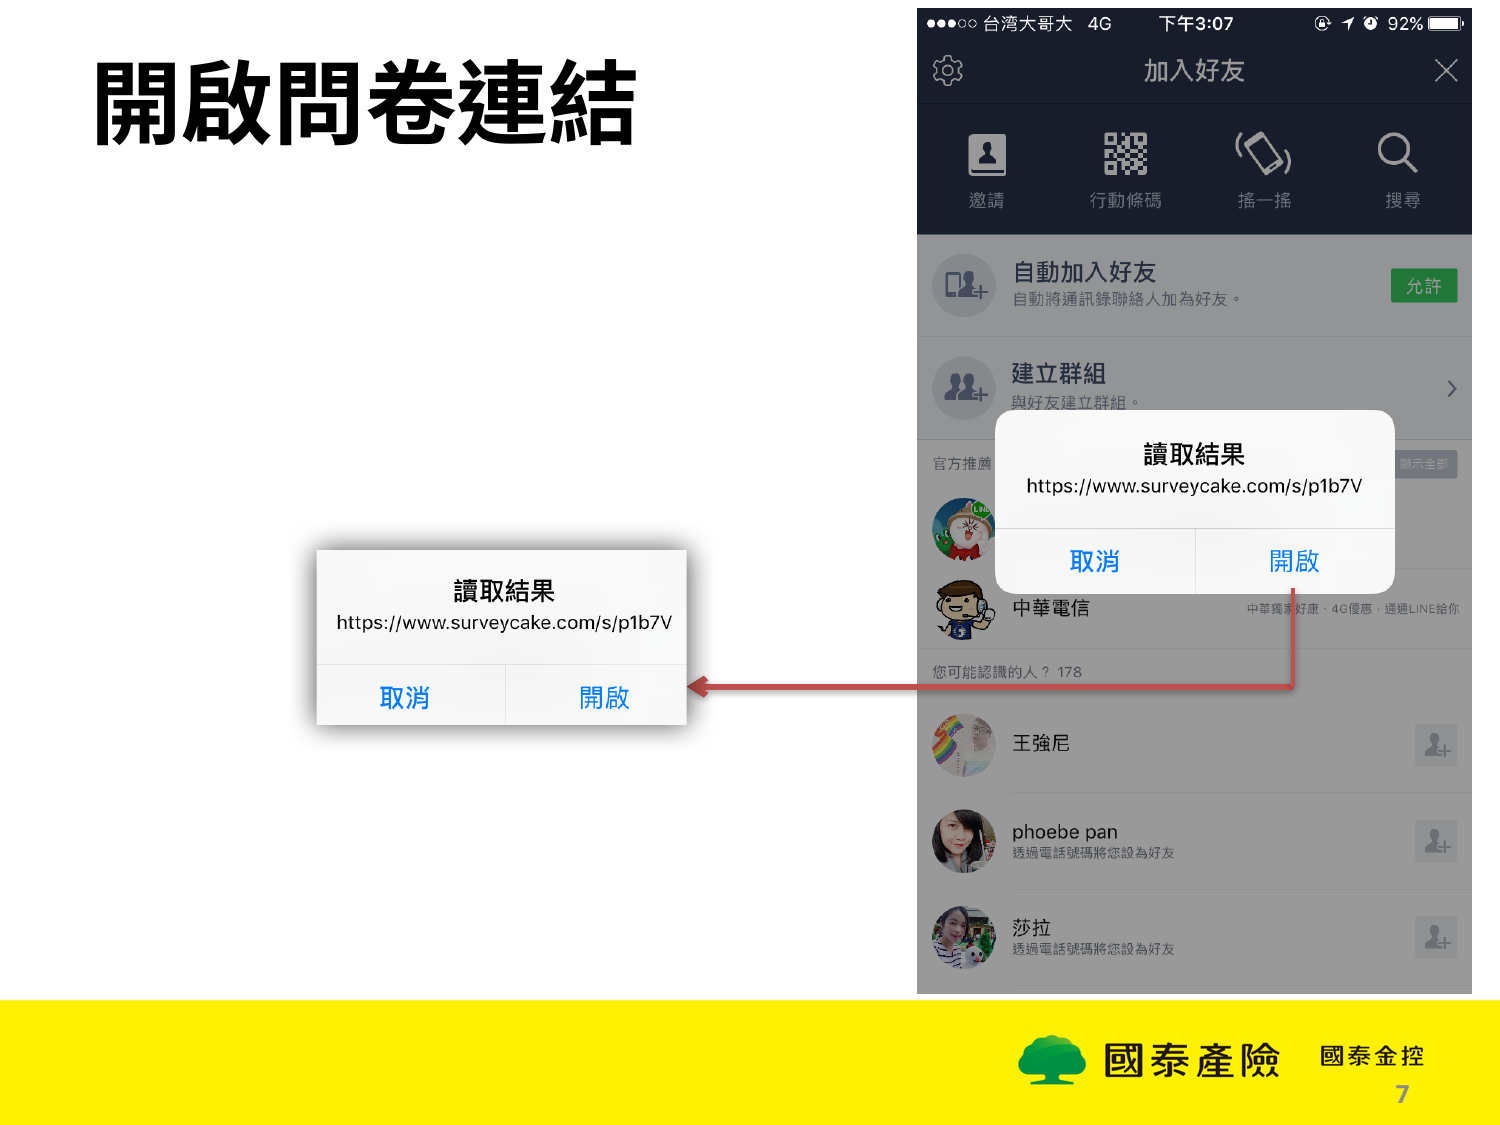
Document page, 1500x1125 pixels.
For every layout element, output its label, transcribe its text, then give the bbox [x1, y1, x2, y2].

picture [0, 0, 1500, 1125]
slide_number 7 [1074, 1065, 1425, 1125]
title 開啟問卷連結 [74, 44, 912, 157]
